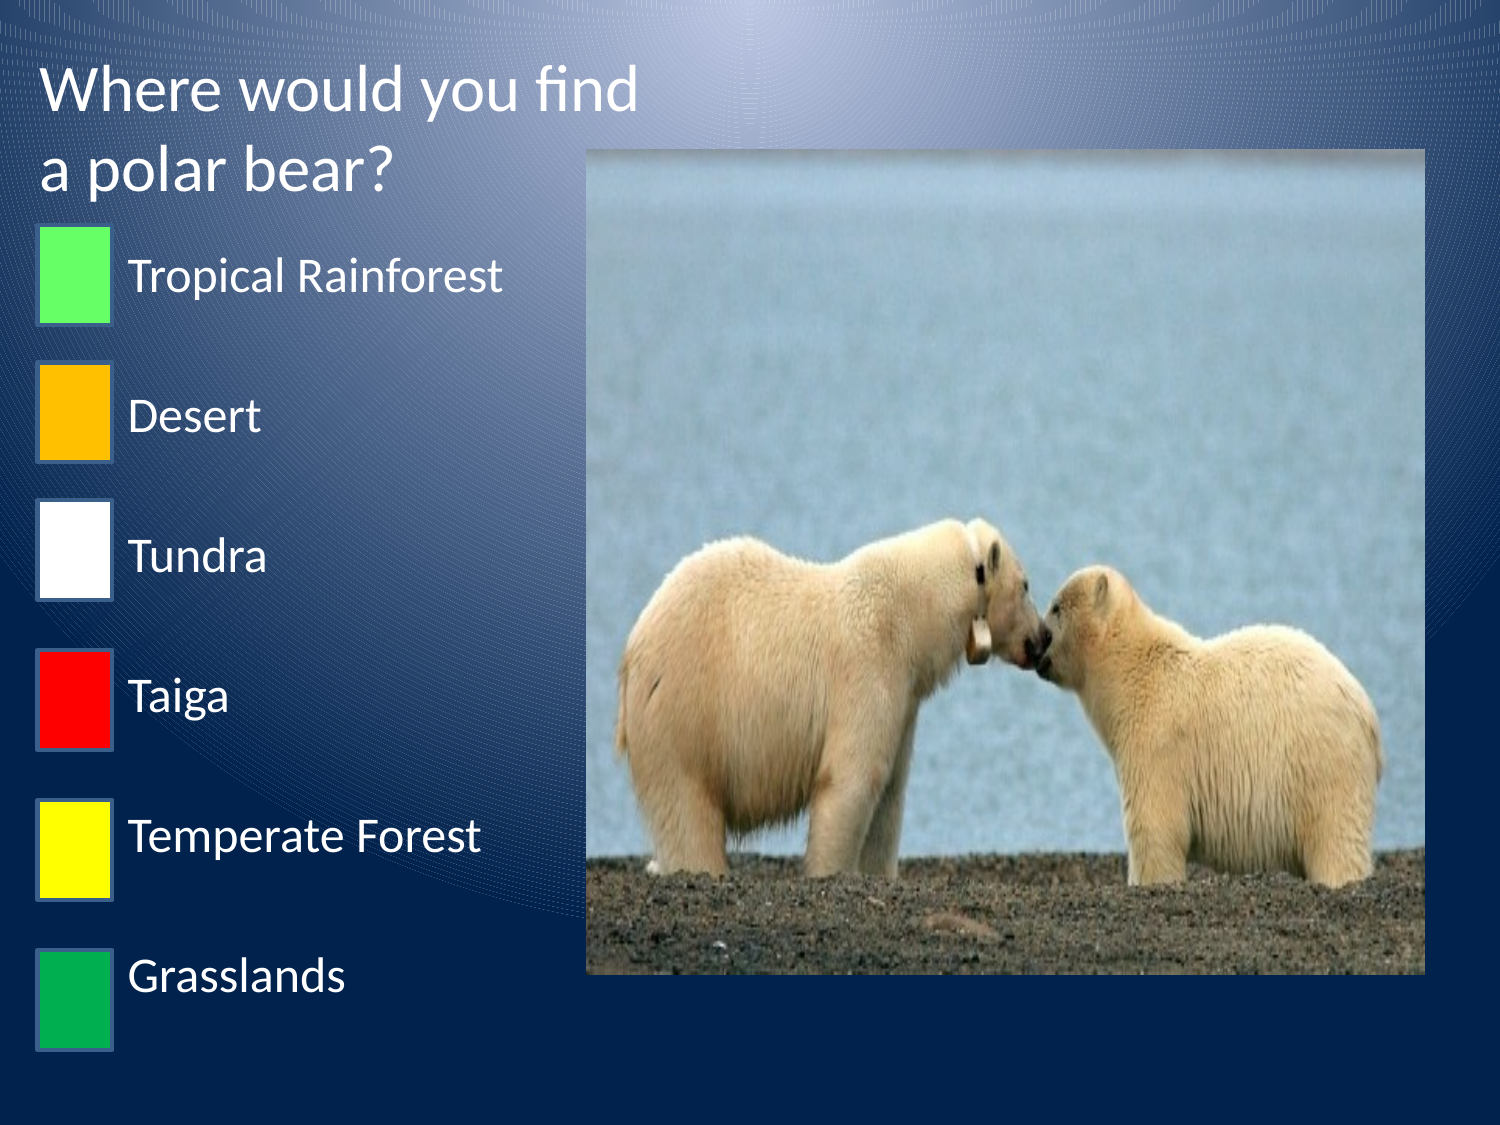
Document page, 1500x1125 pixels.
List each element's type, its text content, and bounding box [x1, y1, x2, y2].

text_box [35, 498, 114, 602]
text_box [35, 223, 114, 327]
text_box [35, 948, 114, 1052]
text_box [35, 360, 114, 464]
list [586, 149, 1426, 976]
list Tropical Rainforest Desert Tundra Taiga Temperate Forest Grasslands [112, 235, 569, 1063]
title [75, 213, 569, 235]
text_box Where would you find a polar bear? [24, 37, 675, 213]
text_box [35, 798, 114, 902]
text_box [35, 648, 114, 752]
